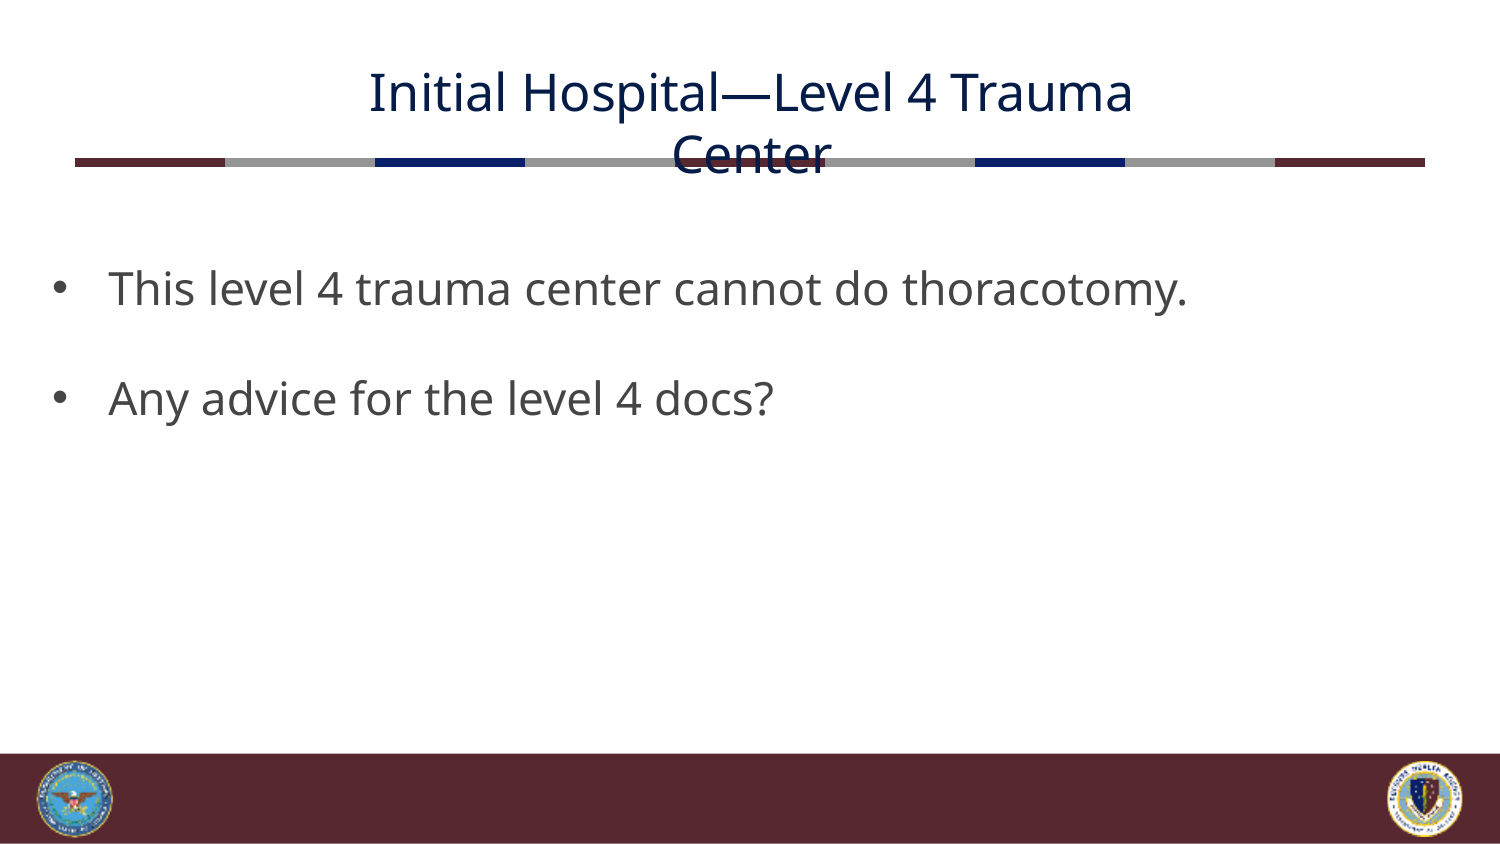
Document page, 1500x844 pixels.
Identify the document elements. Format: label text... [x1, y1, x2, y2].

picture [1387, 761, 1463, 837]
title Initial Hospital—Level 4 Trauma Center [287, 59, 1217, 123]
list This level 4 trauma center cannot do thoracotomy. Any advice for the level 4 docs? [52, 259, 1452, 426]
picture [29, 753, 121, 844]
